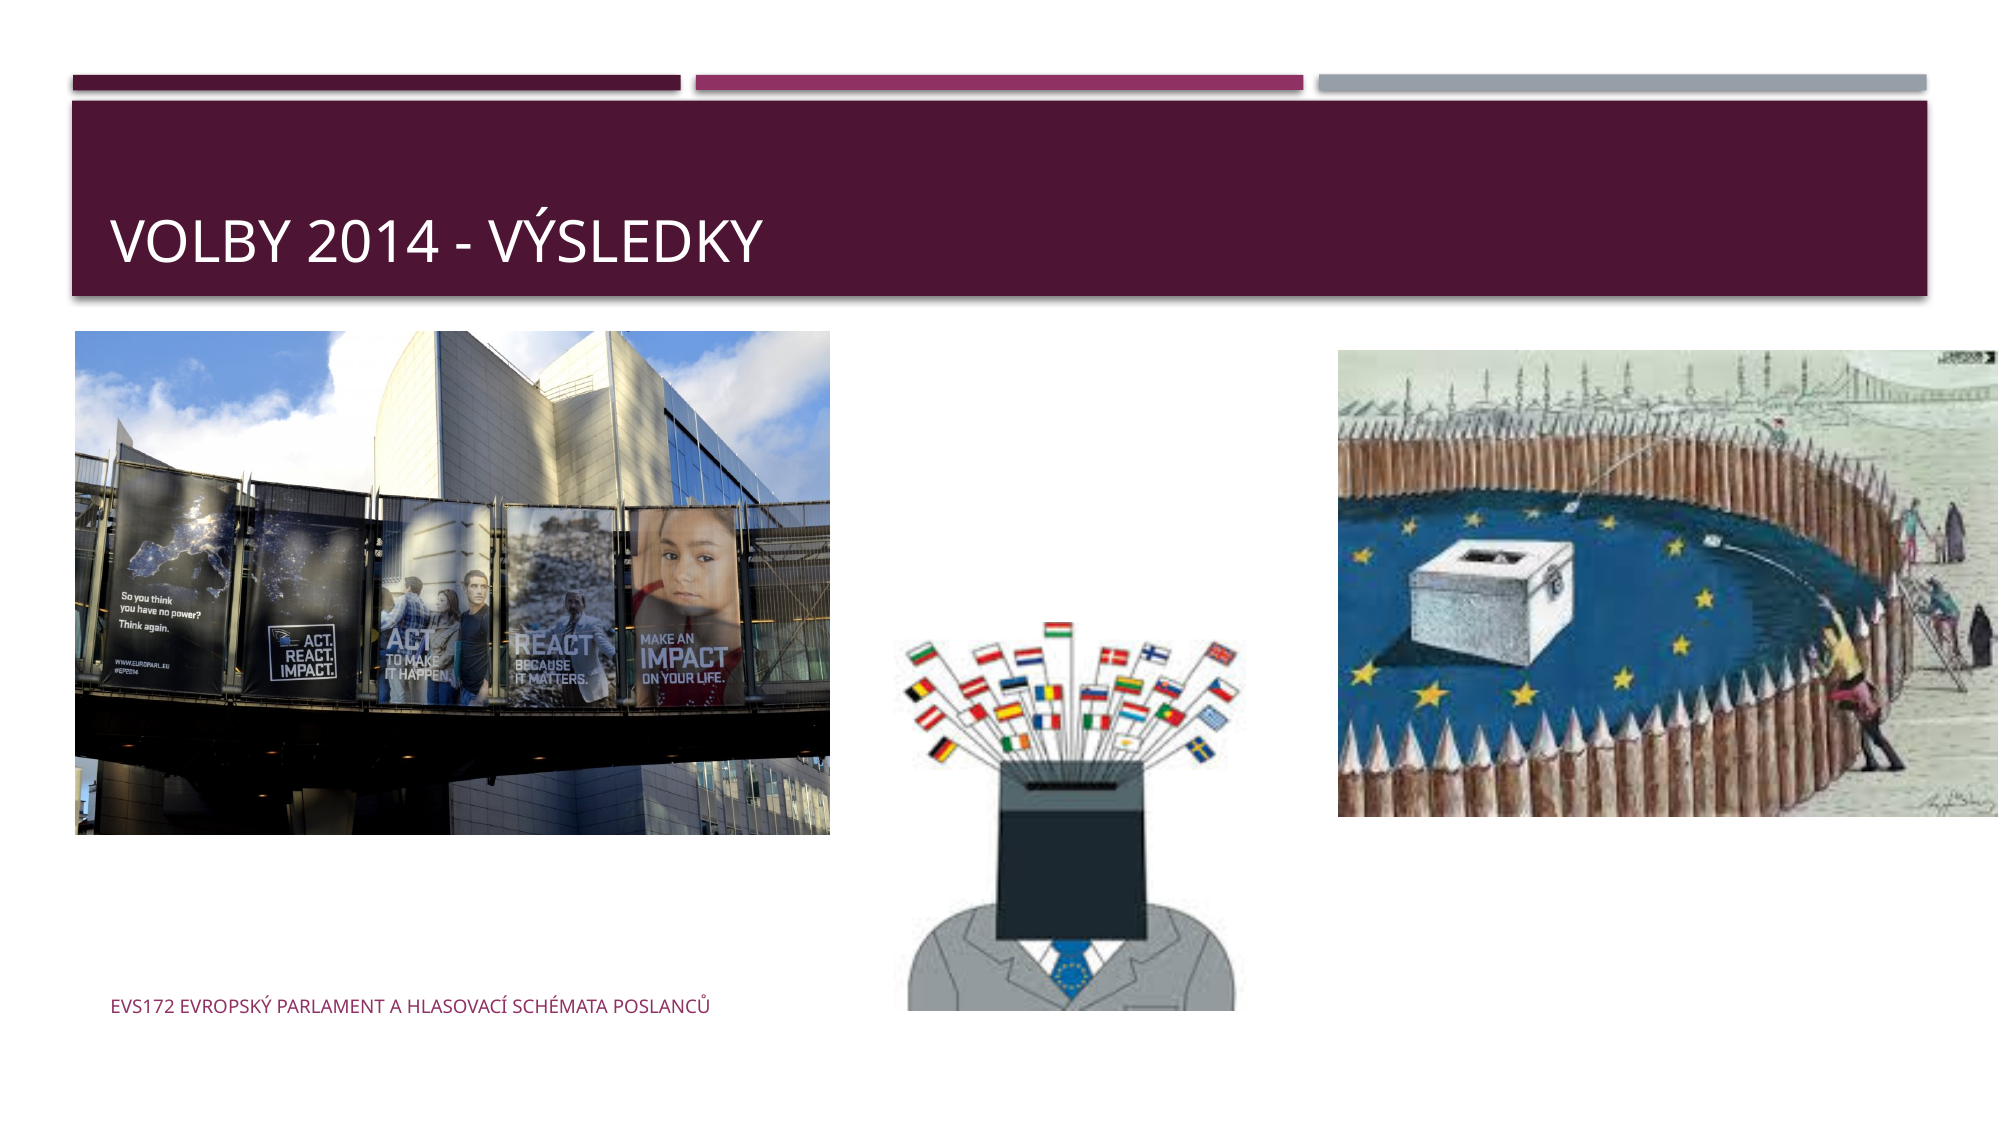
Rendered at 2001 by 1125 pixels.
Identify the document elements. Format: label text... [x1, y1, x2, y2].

picture [74, 331, 831, 836]
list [727, 622, 1420, 1012]
picture [1337, 349, 1999, 818]
footer EVS172 Evropský parlament a hlasovací schémata poslanců [95, 976, 1230, 1037]
title VOLBY 2014 - výsledky [95, 115, 1905, 282]
